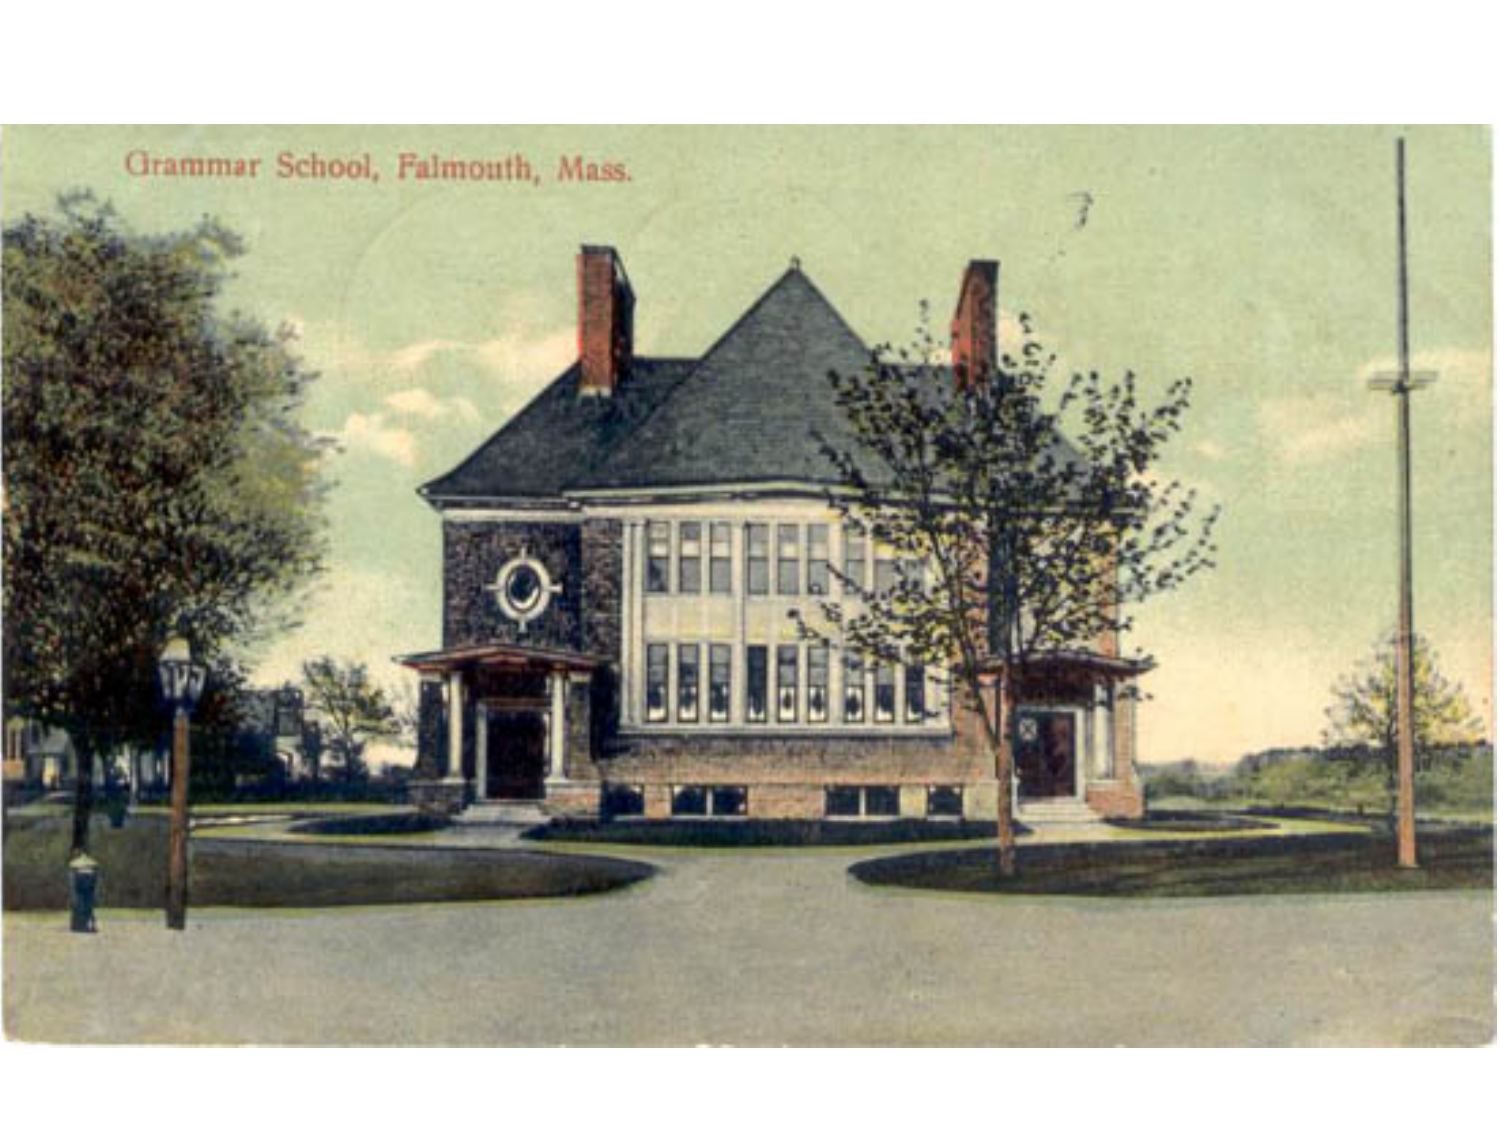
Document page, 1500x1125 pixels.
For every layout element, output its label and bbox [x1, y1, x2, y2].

picture [0, 124, 1497, 1048]
